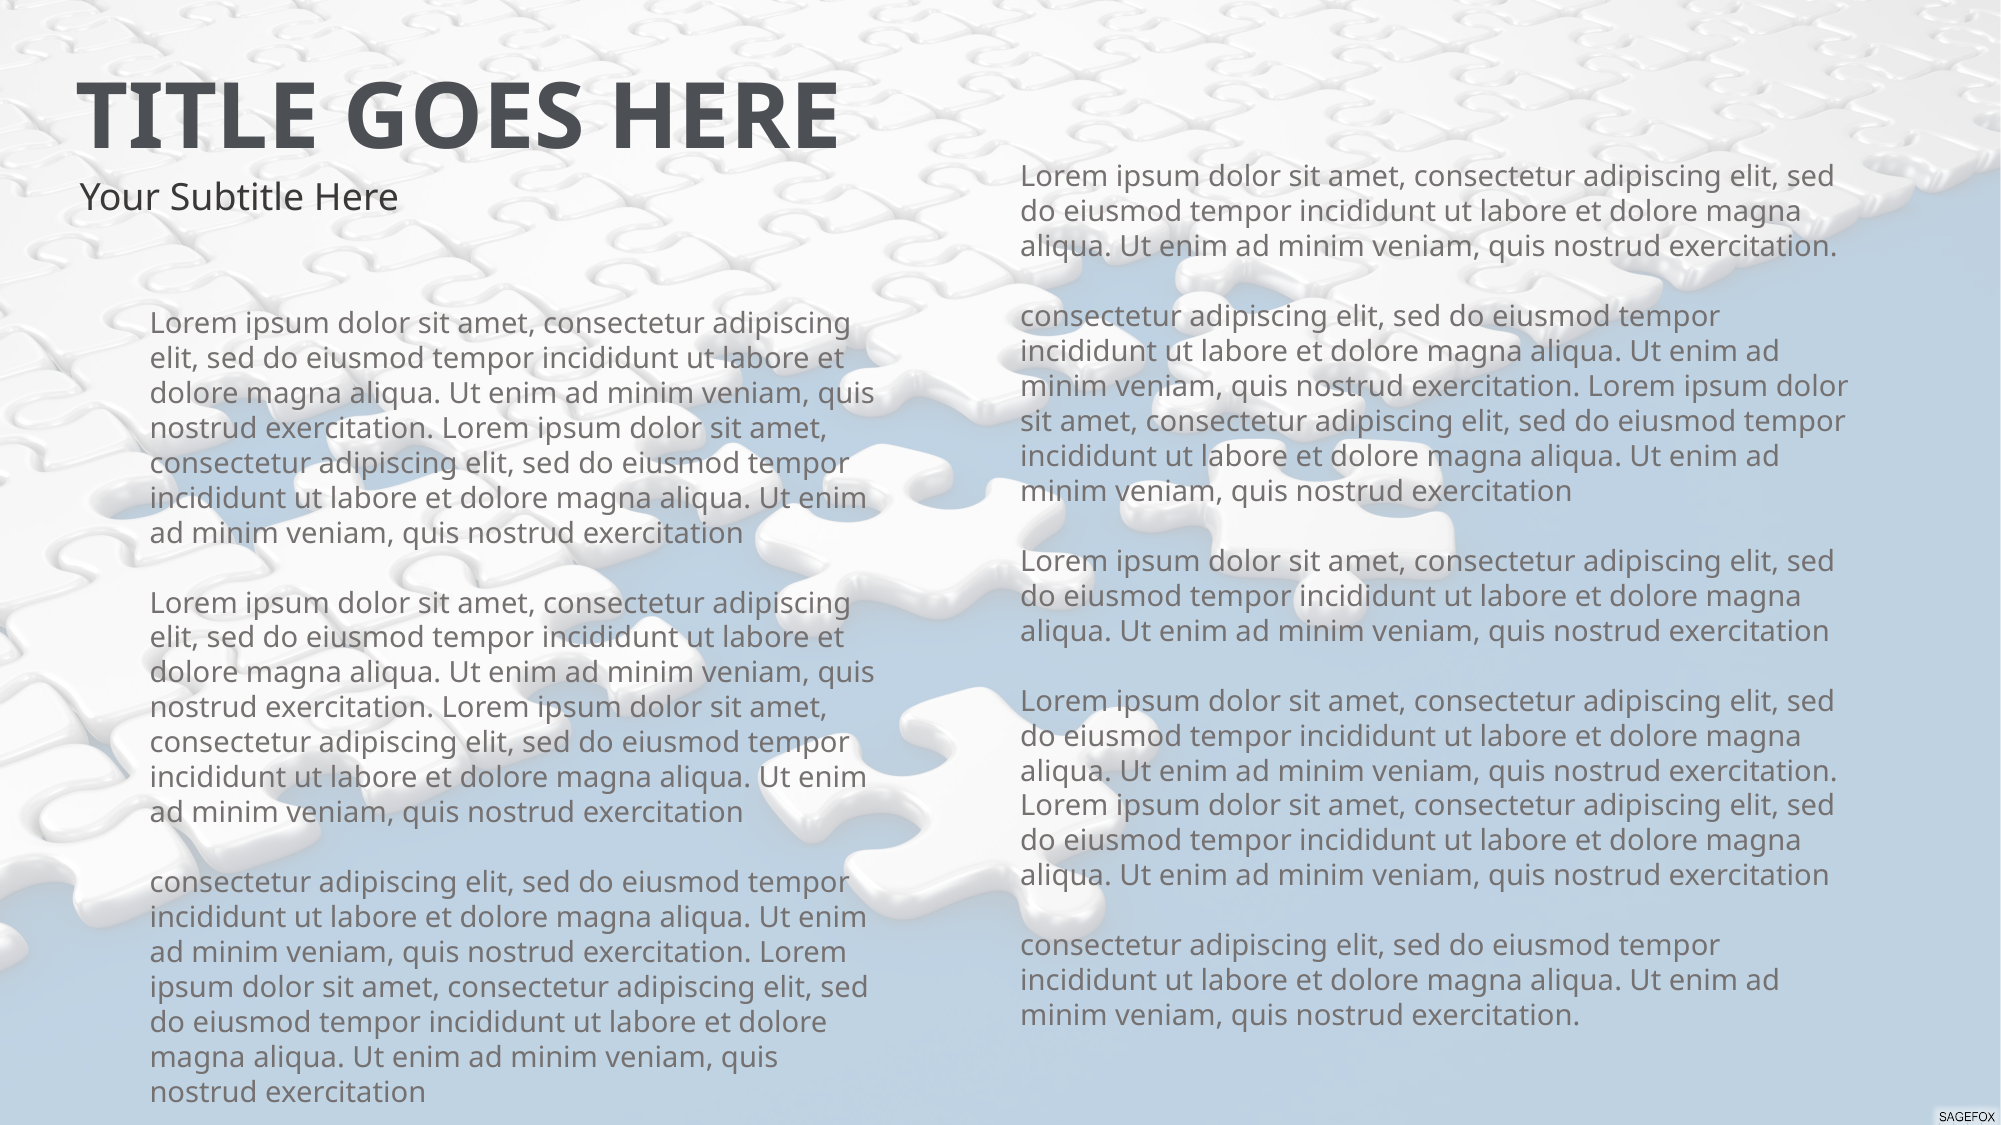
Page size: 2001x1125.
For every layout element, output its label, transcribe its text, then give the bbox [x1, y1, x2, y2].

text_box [60, 49, 1020, 227]
text_box Lorem ipsum dolor sit amet, consectetur adipiscing elit, sed do eiusmod tempor incididunt ut labore et dolore magna aliqua. Ut enim ad minim veniam, quis nostrud exercitation. consectetur adipiscing elit, sed do eiusmod tempor incididunt ut labore et dolore magna aliqua. Ut enim ad minim veniam, quis nostrud exercitation. Lorem ipsum dolor sit amet, consectetur adipiscing elit, sed do eiusmod tempor incididunt ut labore et dolore magna aliqua. Ut enim ad minim veniam, quis nostrud exercitation Lorem ipsum dolor sit amet, consectetur adipiscing elit, sed do eiusmod tempor incididunt ut labore et dolore magna aliqua. Ut enim ad minim veniam, quis nostrud exercitation Lorem ipsum dolor sit amet, consectetur adipiscing elit, sed do eiusmod tempor incididunt ut labore et dolore magna aliqua. Ut enim ad minim veniam, quis nostrud exercitation. Lorem ipsum dolor sit amet, consectetur adipiscing elit, sed do eiusmod tempor incididunt ut labore et dolore magna aliqua. Ut enim ad minim veniam, quis nostrud exercitation consectetur adipiscing elit, sed do eiusmod tempor incididunt ut labore et dolore magna aliqua. Ut enim ad minim veniam, quis nostrud exercitation. [1005, 150, 1876, 1039]
text_box Lorem ipsum dolor sit amet, consectetur adipiscing elit, sed do eiusmod tempor incididunt ut labore et dolore magna aliqua. Ut enim ad minim veniam, quis nostrud exercitation. Lorem ipsum dolor sit amet, consectetur adipiscing elit, sed do eiusmod tempor incididunt ut labore et dolore magna aliqua. Ut enim ad minim veniam, quis nostrud exercitation Lorem ipsum dolor sit amet, consectetur adipiscing elit, sed do eiusmod tempor incididunt ut labore et dolore magna aliqua. Ut enim ad minim veniam, quis nostrud exercitation. Lorem ipsum dolor sit amet, consectetur adipiscing elit, sed do eiusmod tempor incididunt ut labore et dolore magna aliqua. Ut enim ad minim veniam, quis nostrud exercitation consectetur adipiscing elit, sed do eiusmod tempor incididunt ut labore et dolore magna aliqua. Ut enim ad minim veniam, quis nostrud exercitation. Lorem ipsum dolor sit amet, consectetur adipiscing elit, sed do eiusmod tempor incididunt ut labore et dolore magna aliqua. Ut enim ad minim veniam, quis nostrud exercitation [134, 296, 897, 1125]
picture [1936, 1111, 1997, 1125]
